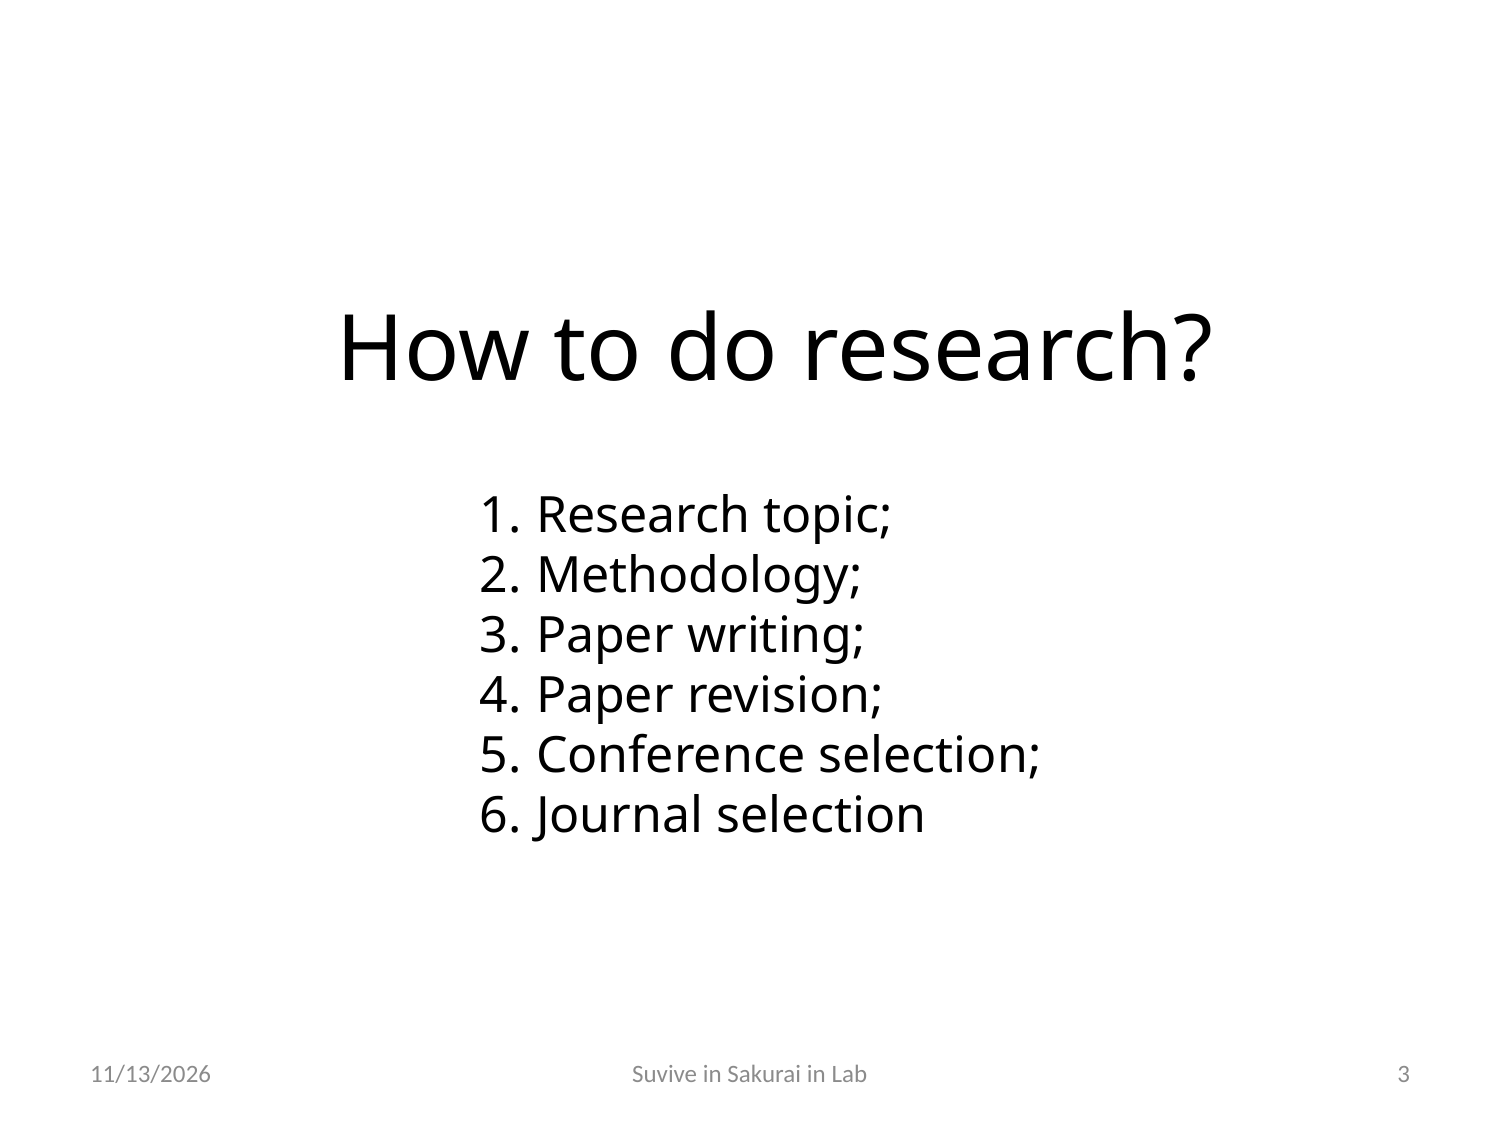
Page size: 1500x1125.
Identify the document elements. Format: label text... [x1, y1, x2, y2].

slide_number 3 [1074, 1042, 1425, 1103]
text_box Research topic; Methodology; Paper writing; Paper revision; Conference selection; Journal selection [464, 474, 1057, 850]
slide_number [75, 1042, 425, 1103]
footer Suvive in Sakurai in Lab [512, 1042, 988, 1103]
title How to do research? [99, 249, 1450, 438]
